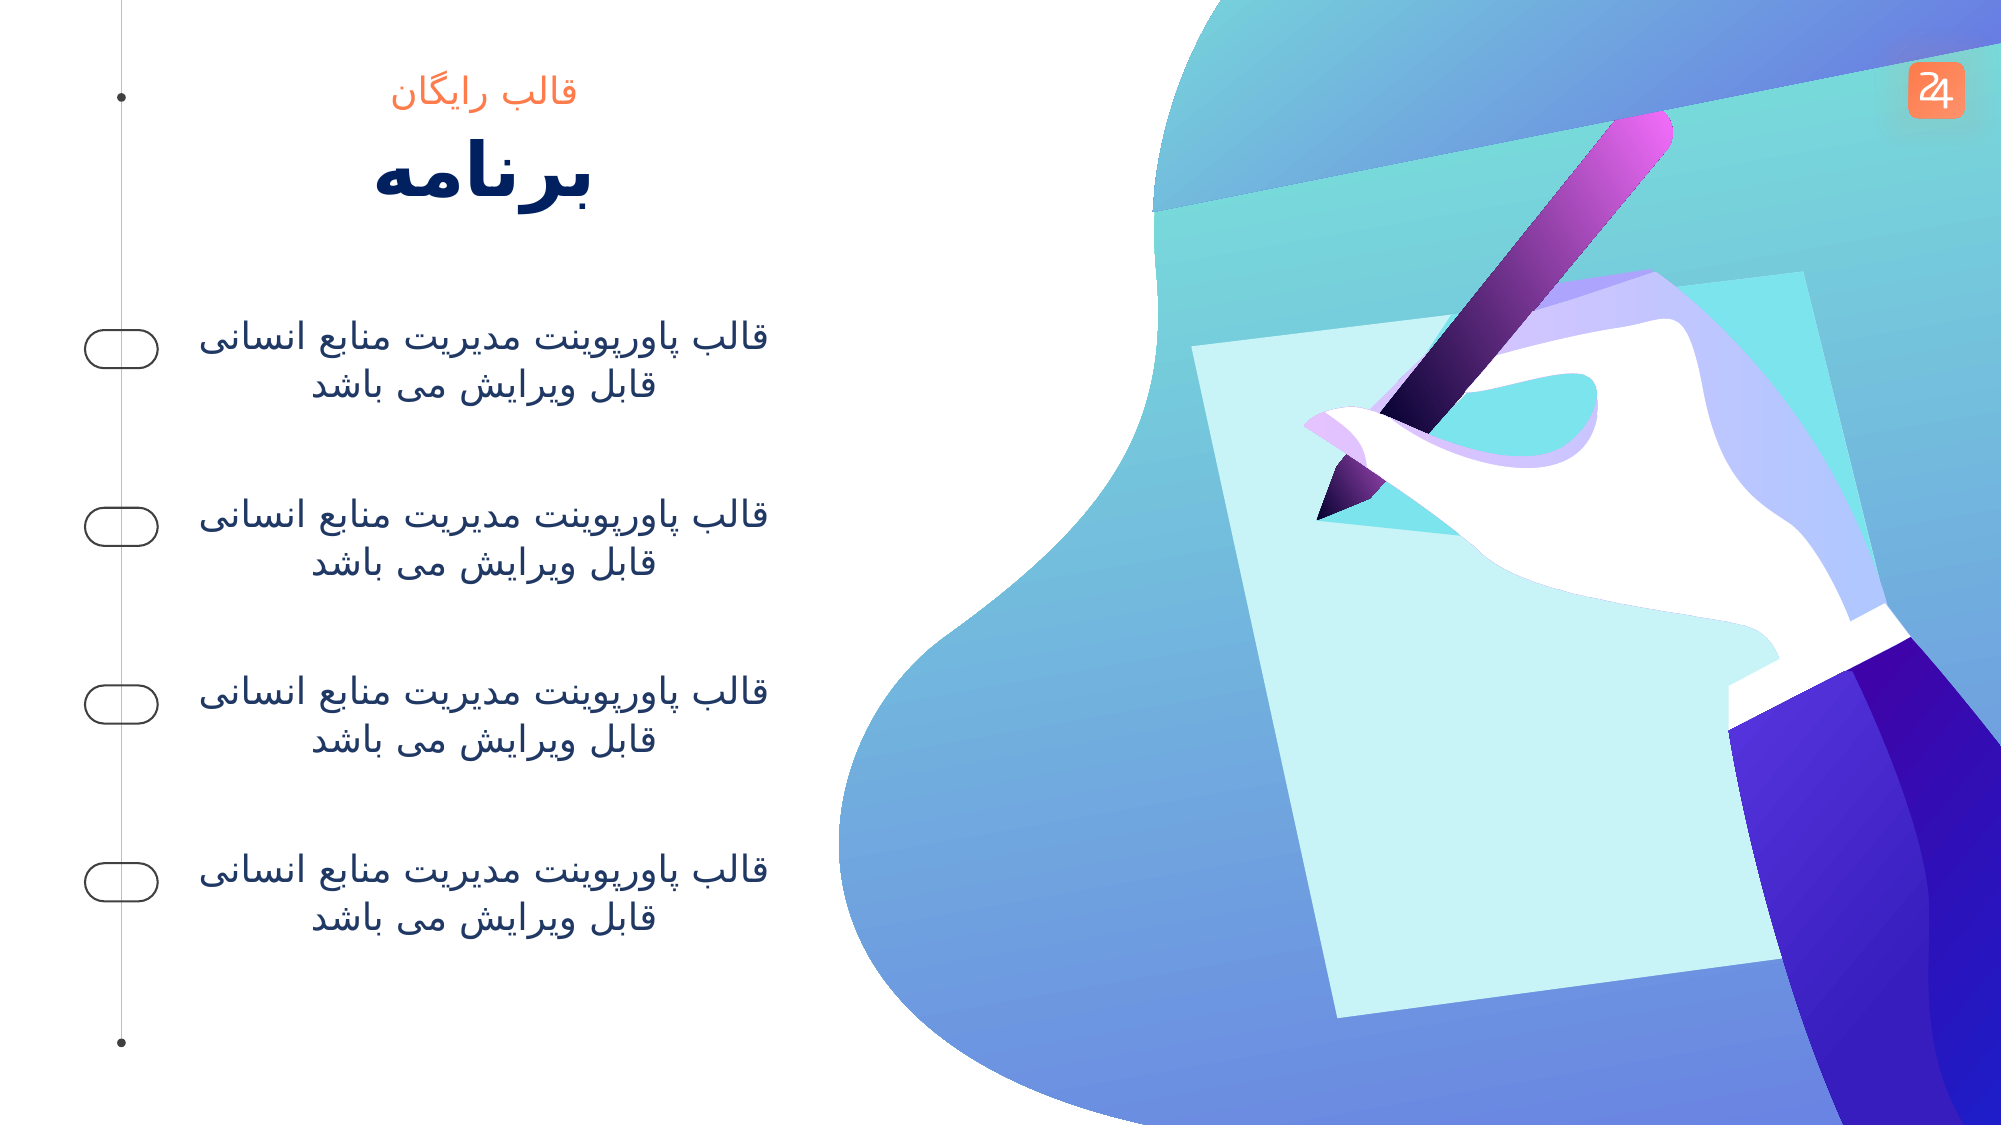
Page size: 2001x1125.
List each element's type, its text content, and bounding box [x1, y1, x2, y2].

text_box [85, 308, 735, 940]
text_box برنامه [194, 121, 735, 212]
text_box [116, 92, 121, 103]
text_box [122, 92, 127, 103]
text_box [1908, 62, 1965, 119]
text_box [735, 0, 2000, 1125]
text_box [116, 1037, 127, 1049]
text_box قالب رایگان [194, 67, 735, 113]
